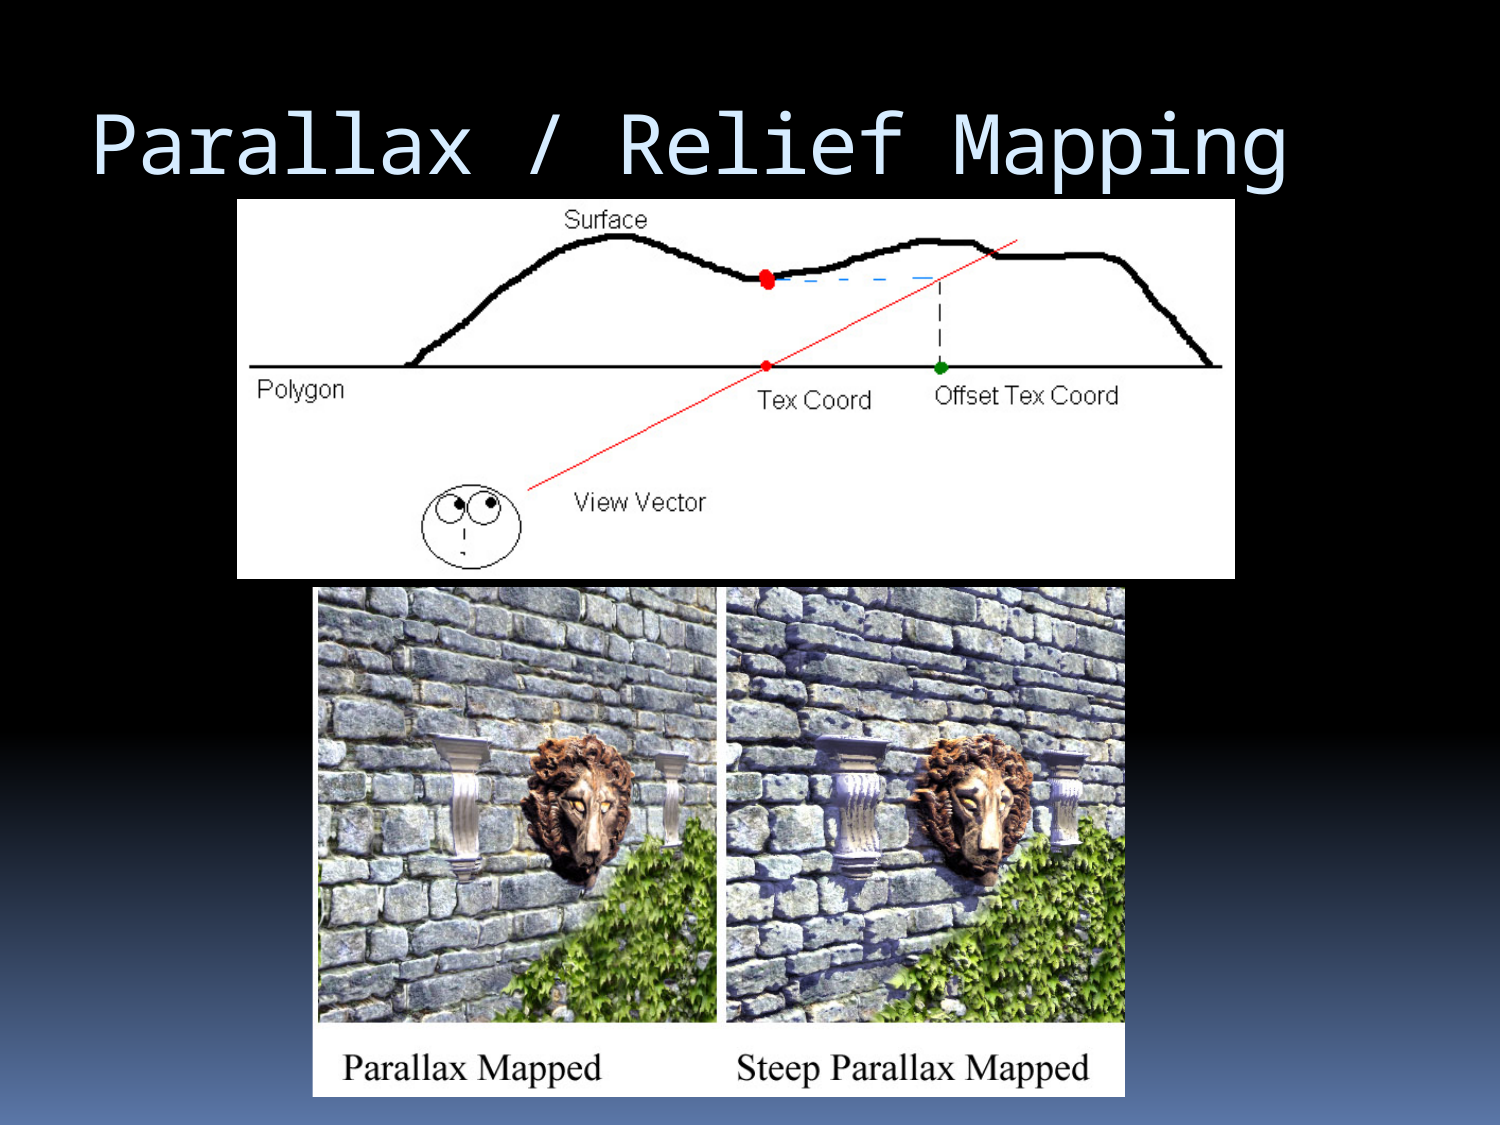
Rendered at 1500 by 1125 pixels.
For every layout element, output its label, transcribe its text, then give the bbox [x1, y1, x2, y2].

picture [236, 199, 1235, 579]
picture [311, 587, 1126, 1097]
title Parallax / Relief Mapping [75, 83, 1425, 234]
